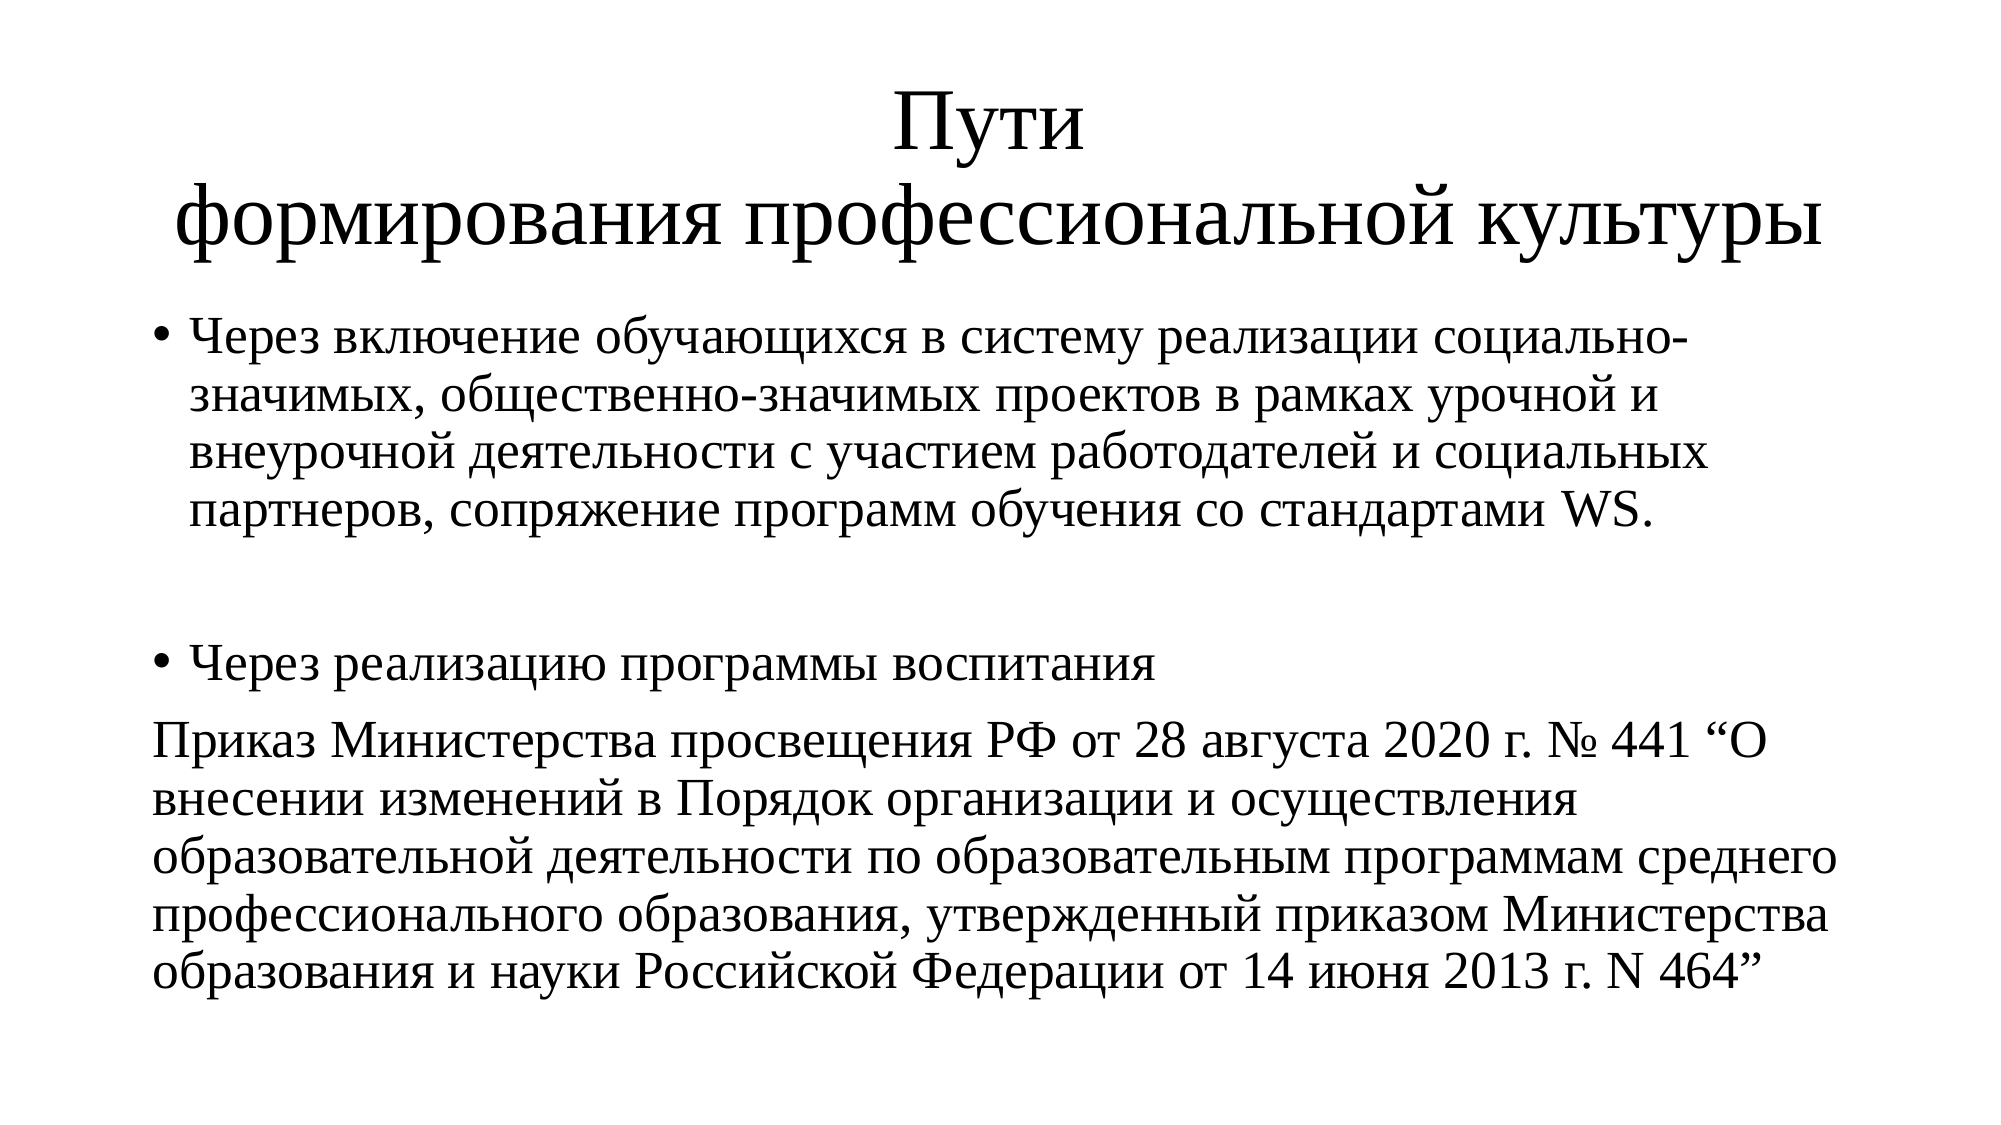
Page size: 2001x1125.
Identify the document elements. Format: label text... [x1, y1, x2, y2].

title Пути формирования профессиональной культуры [137, 59, 1863, 278]
list Через включение обучающихся в систему реализации социально-значимых, общественно-значимых проектов в рамках урочной и внеурочной деятельности с участием работодателей и социальных партнеров, сопряжение программ обучения со стандартами WS. Через реализацию программы воспитания Приказ Министерства просвещения РФ от 28 августа 2020 г. № 441 “О внесении изменений в Порядок организации и осуществления образовательной деятельности по образовательным программам среднего профессионального образования, утвержденный приказом Министерства образования и науки Российской Федерации от 14 июня 2013 г. N 464” [137, 299, 1863, 1014]
